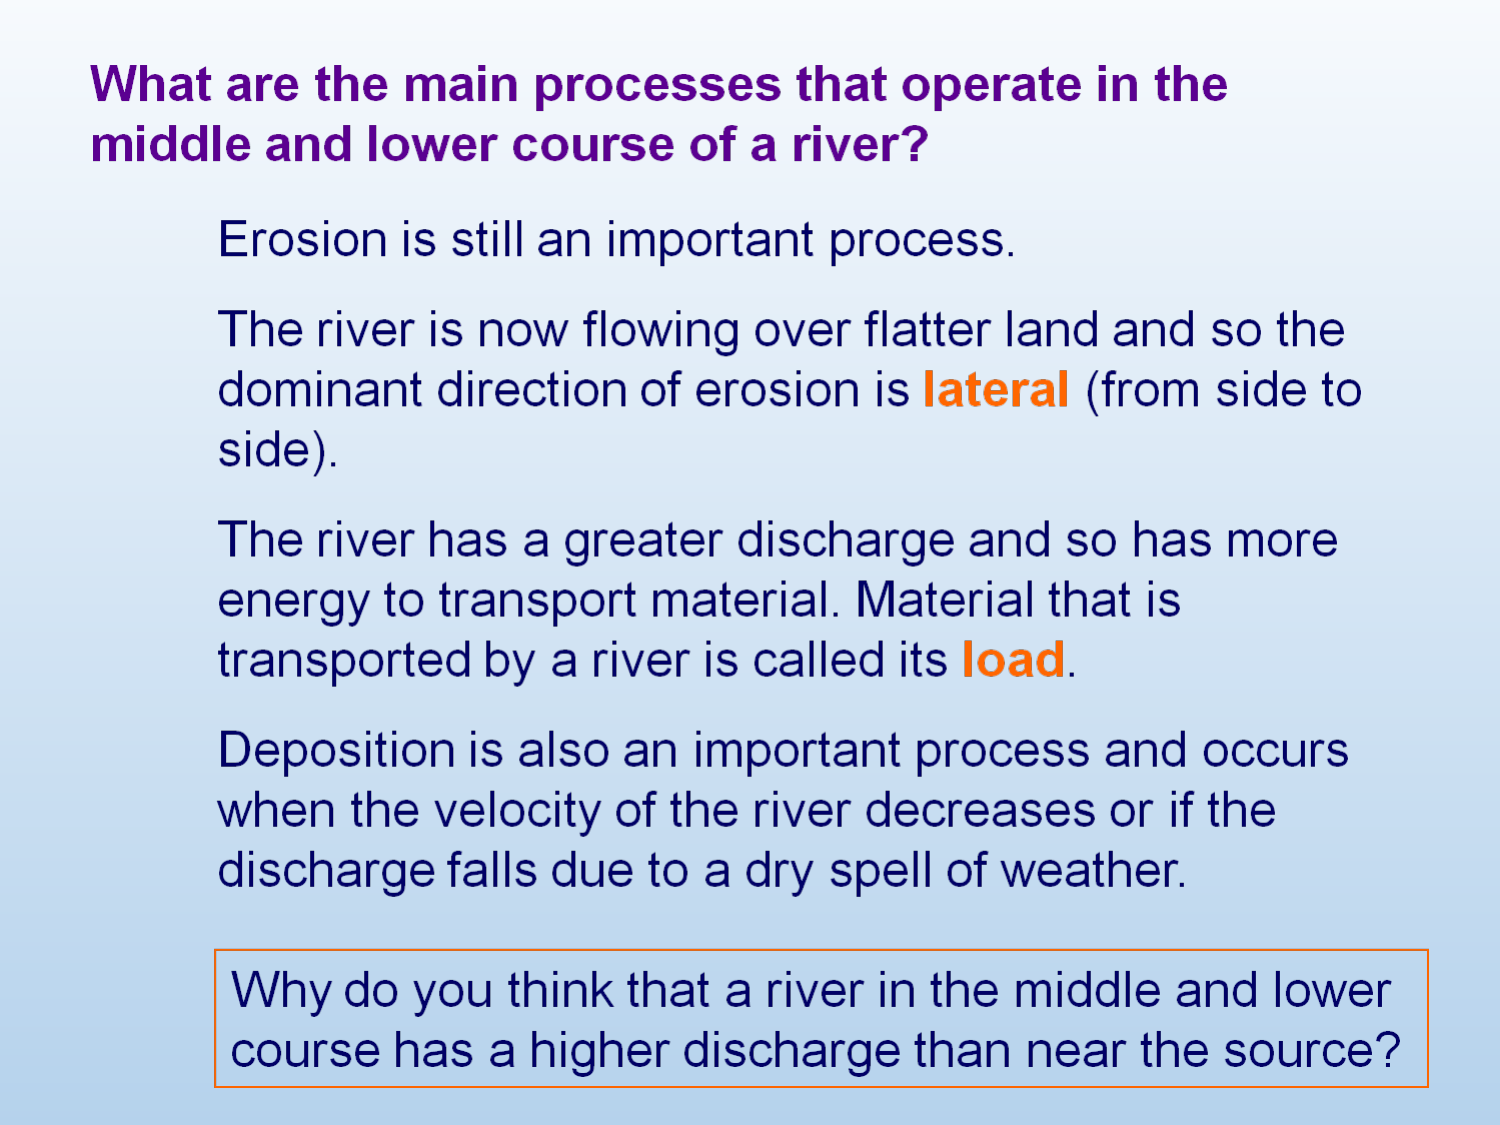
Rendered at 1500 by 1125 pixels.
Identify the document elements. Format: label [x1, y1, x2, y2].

picture [59, 37, 1441, 1089]
